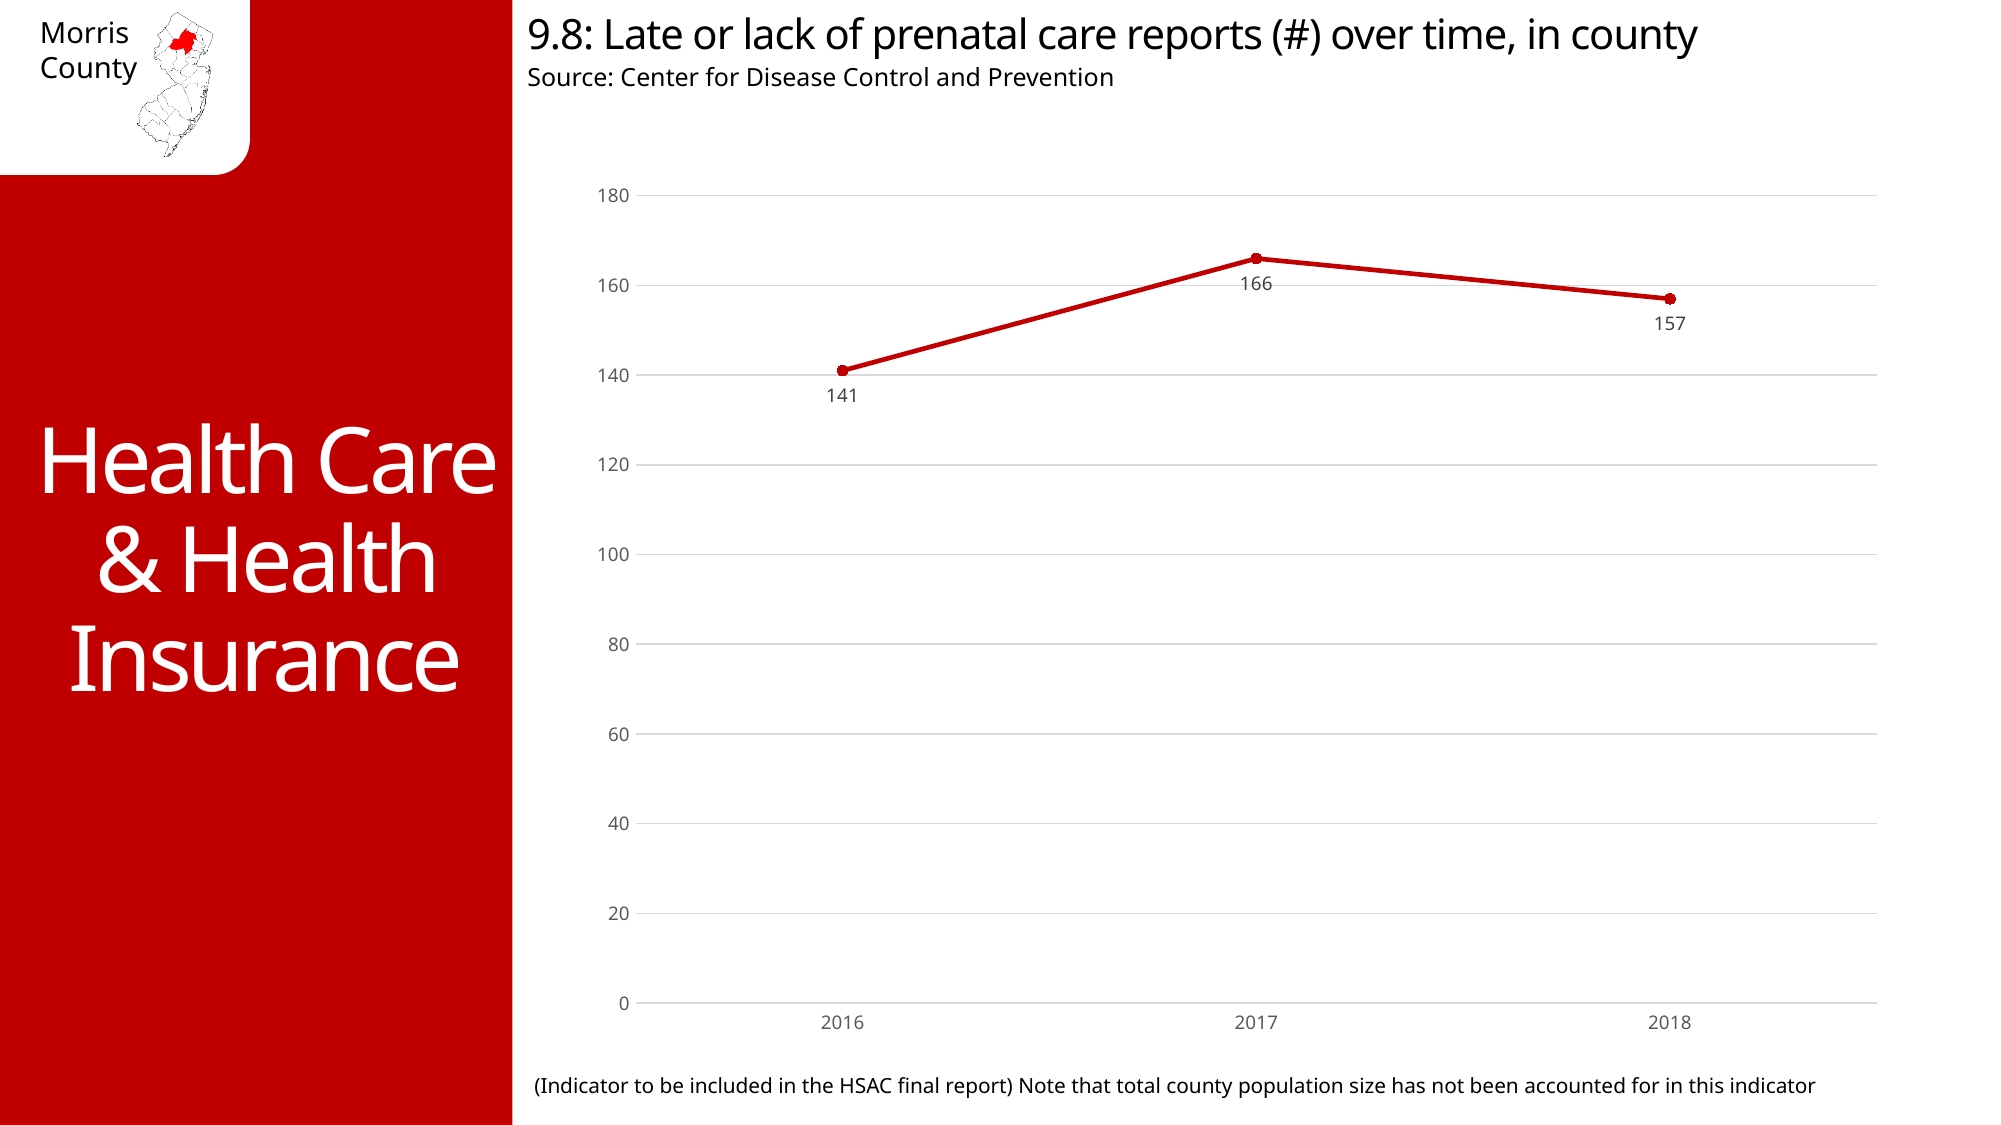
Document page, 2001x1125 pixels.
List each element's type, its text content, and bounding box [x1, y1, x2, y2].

chart [570, 164, 1904, 1054]
picture [137, 12, 213, 112]
text_box Source: Center for Disease Control and Prevention [512, 54, 1891, 100]
text_box Health Care & Health Insurance [0, 112, 533, 1013]
text_box 9.8: Late or lack of prenatal care reports (#) over time, in county [512, 0, 1992, 65]
text_box (Indicator to be included in the HSAC final report) Note that total county population size has not been accounted for in this indicator [519, 1059, 1870, 1111]
